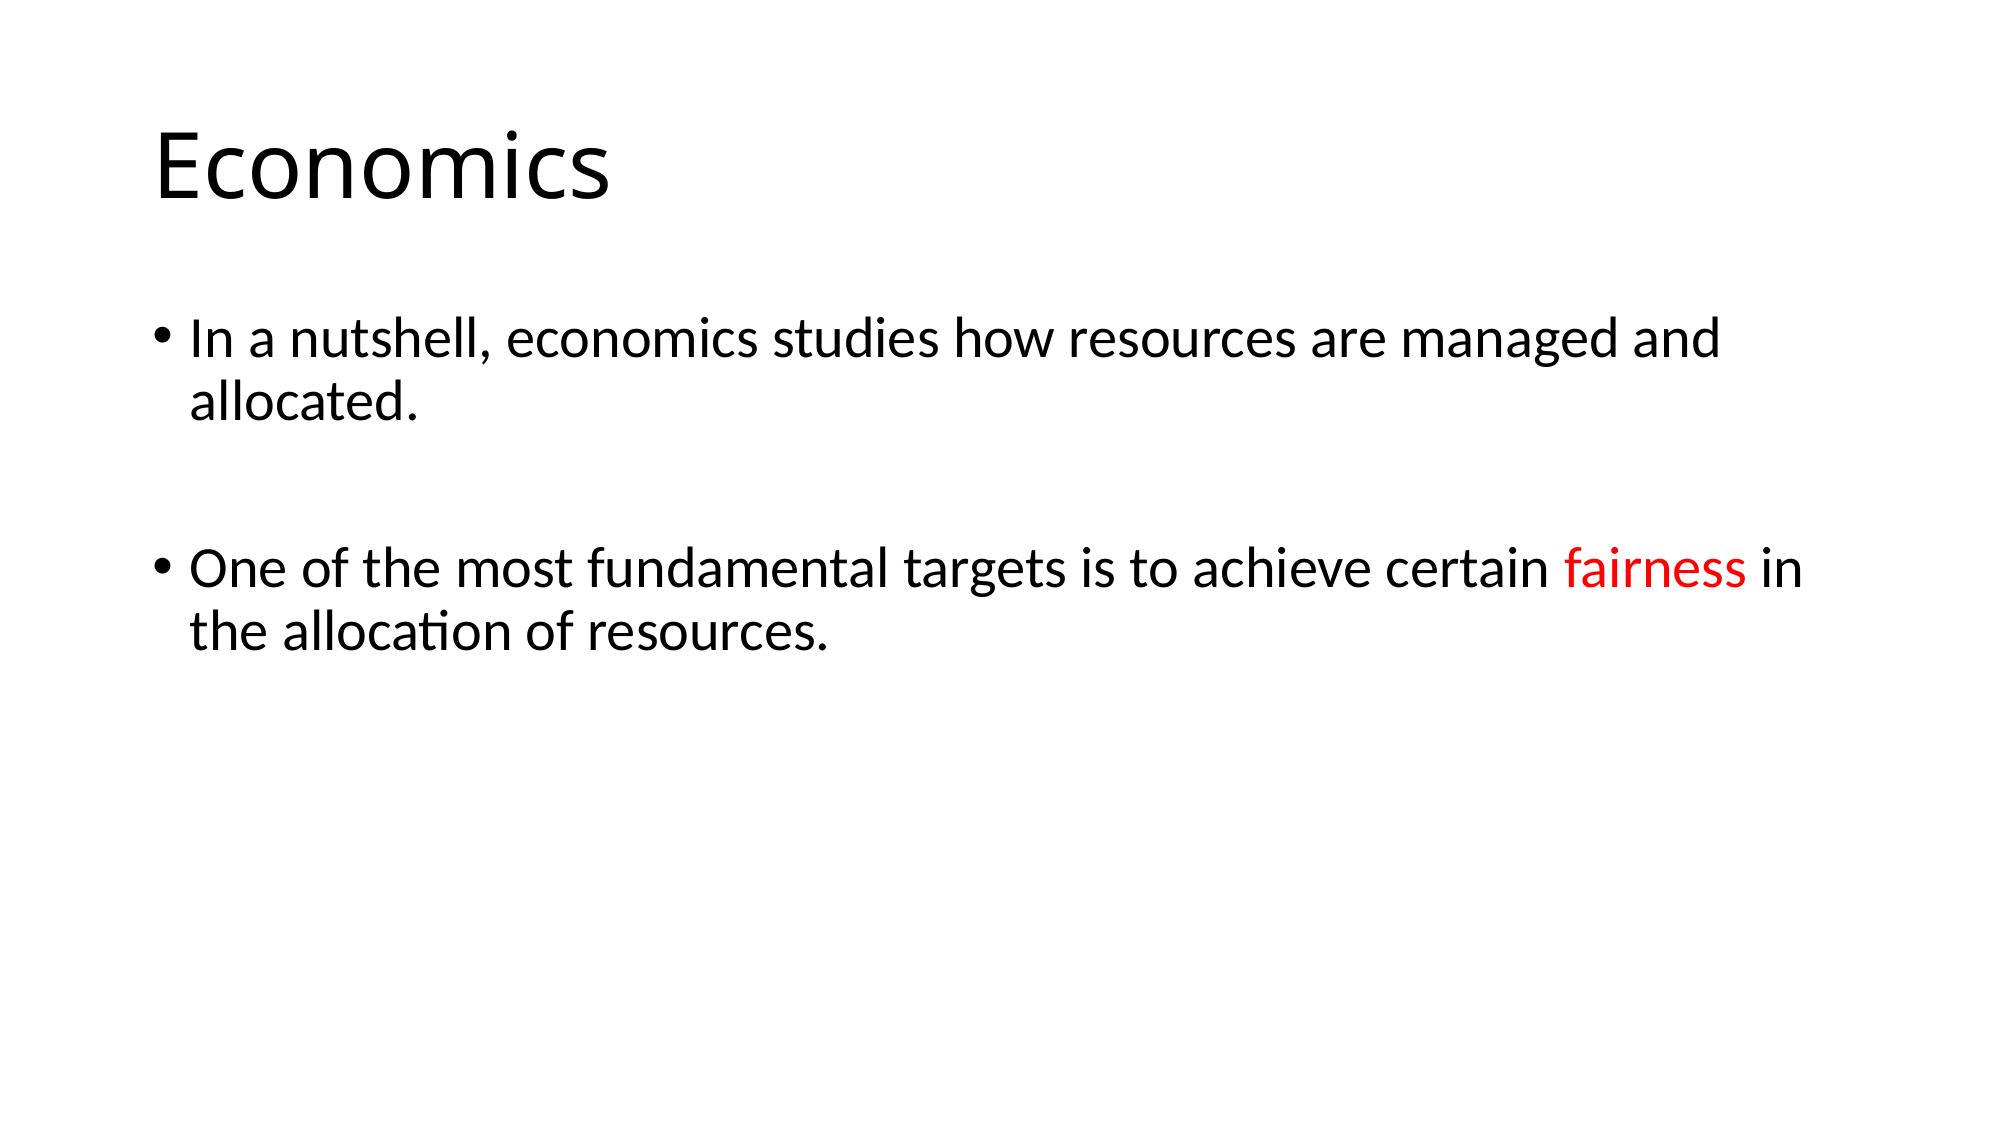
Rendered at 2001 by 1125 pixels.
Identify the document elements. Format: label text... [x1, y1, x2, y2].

title Economics [137, 59, 1863, 278]
list In a nutshell, economics studies how resources are managed and allocated. One of the most fundamental targets is to achieve certain fairness in the allocation of resources. [137, 299, 1863, 1014]
